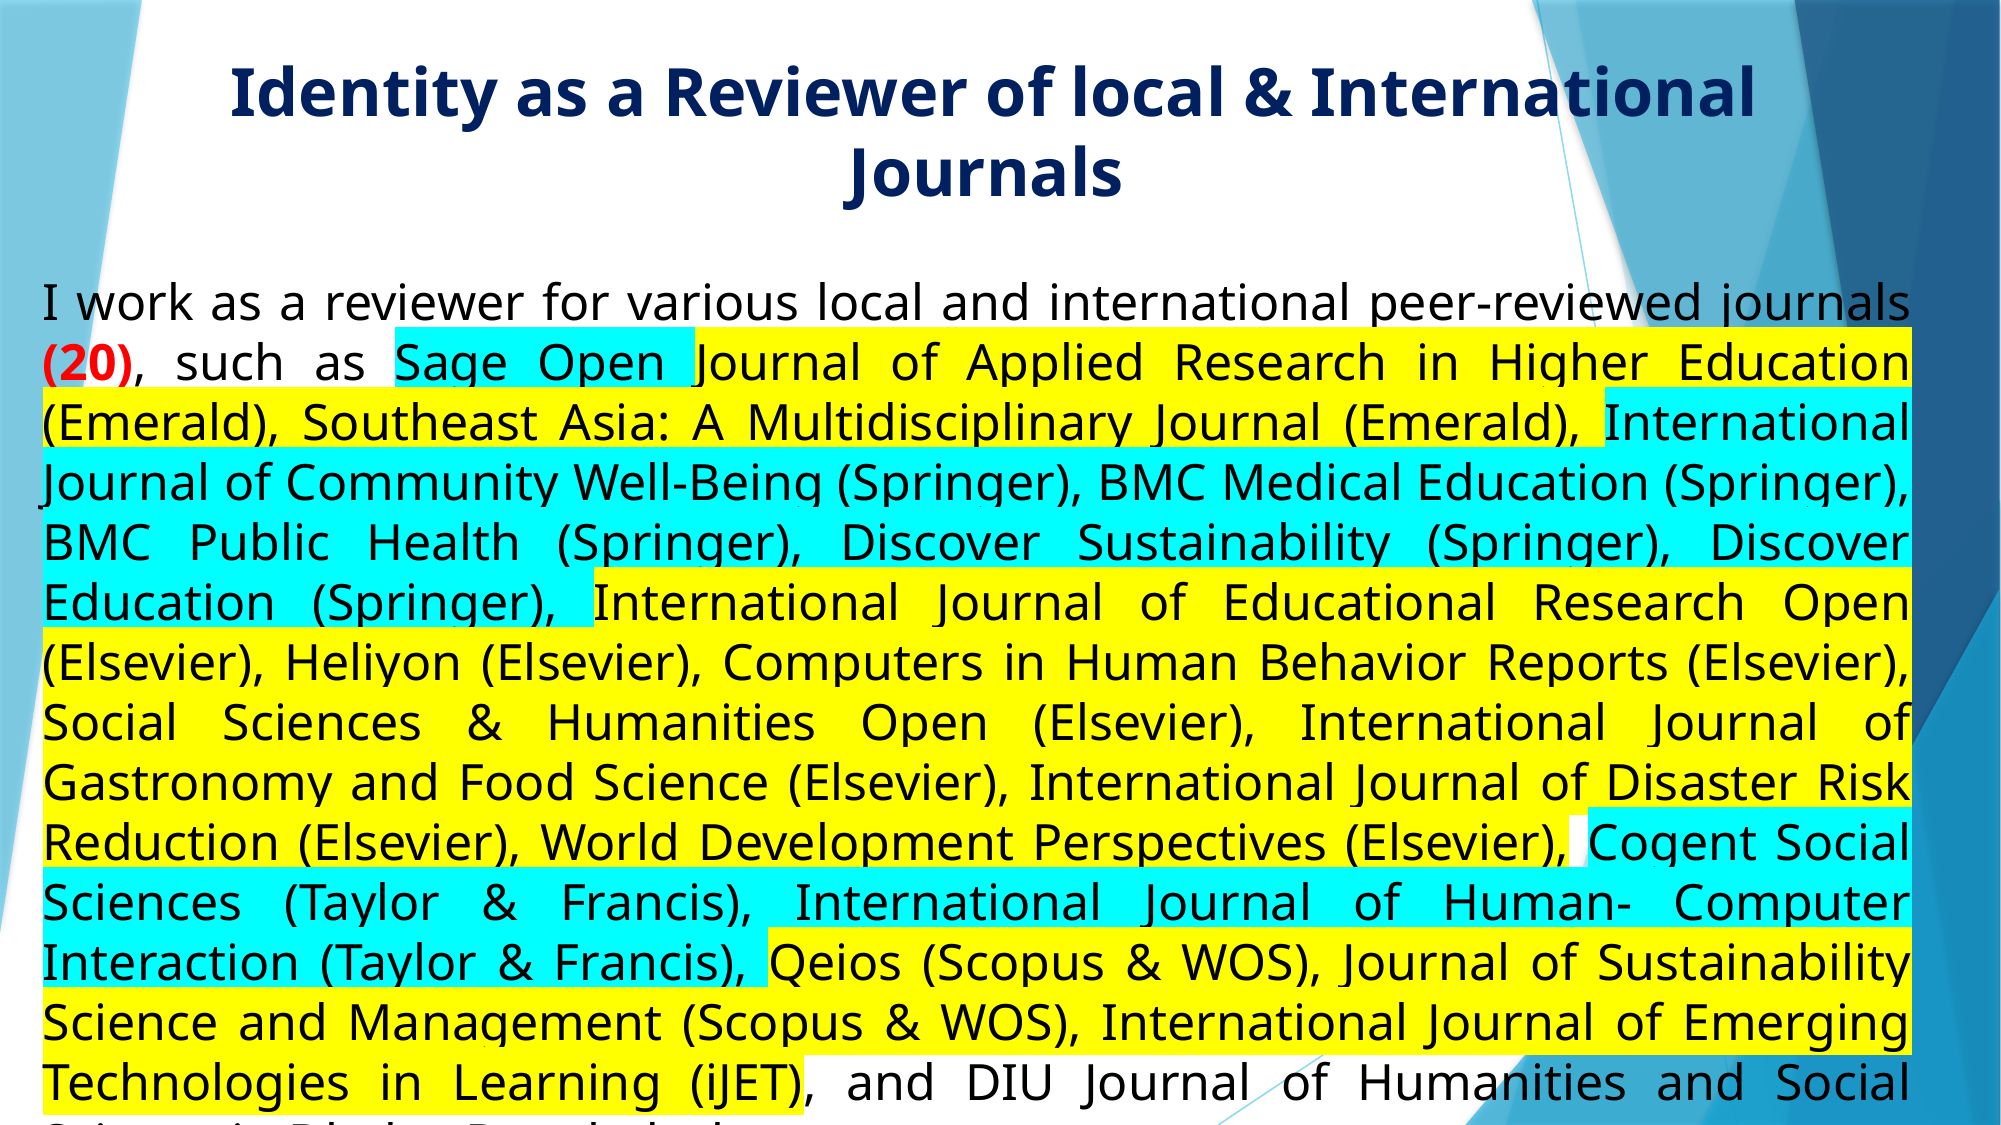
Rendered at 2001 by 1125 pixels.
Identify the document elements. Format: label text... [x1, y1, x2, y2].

title Identity as a Reviewer of local & International Journals [161, 100, 1829, 263]
text_box I work as a reviewer for various local and international peer-reviewed journals (20), such as Sage Open Journal of Applied Research in Higher Education (Emerald), Southeast Asia: A Multidisciplinary Journal (Emerald), International Journal of Community Well-Being (Springer), BMC Medical Education (Springer), BMC Public Health (Springer), Discover Sustainability (Springer), Discover Education (Springer), International Journal of Educational Research Open (Elsevier), Heliyon (Elsevier), Computers in Human Behavior Reports (Elsevier), Social Sciences & Humanities Open (Elsevier), International Journal of Gastronomy and Food Science (Elsevier), International Journal of Disaster Risk Reduction (Elsevier), World Development Perspectives (Elsevier), Cogent Social Sciences (Taylor & Francis), International Journal of Human- Computer Interaction (Taylor & Francis), Qeios (Scopus & WOS), Journal of Sustainability Science and Management (Scopus & WOS), International Journal of Emerging Technologies in Learning (iJET), and DIU Journal of Humanities and Social Science in Dhaka, Bangladesh. [28, 263, 1927, 1125]
